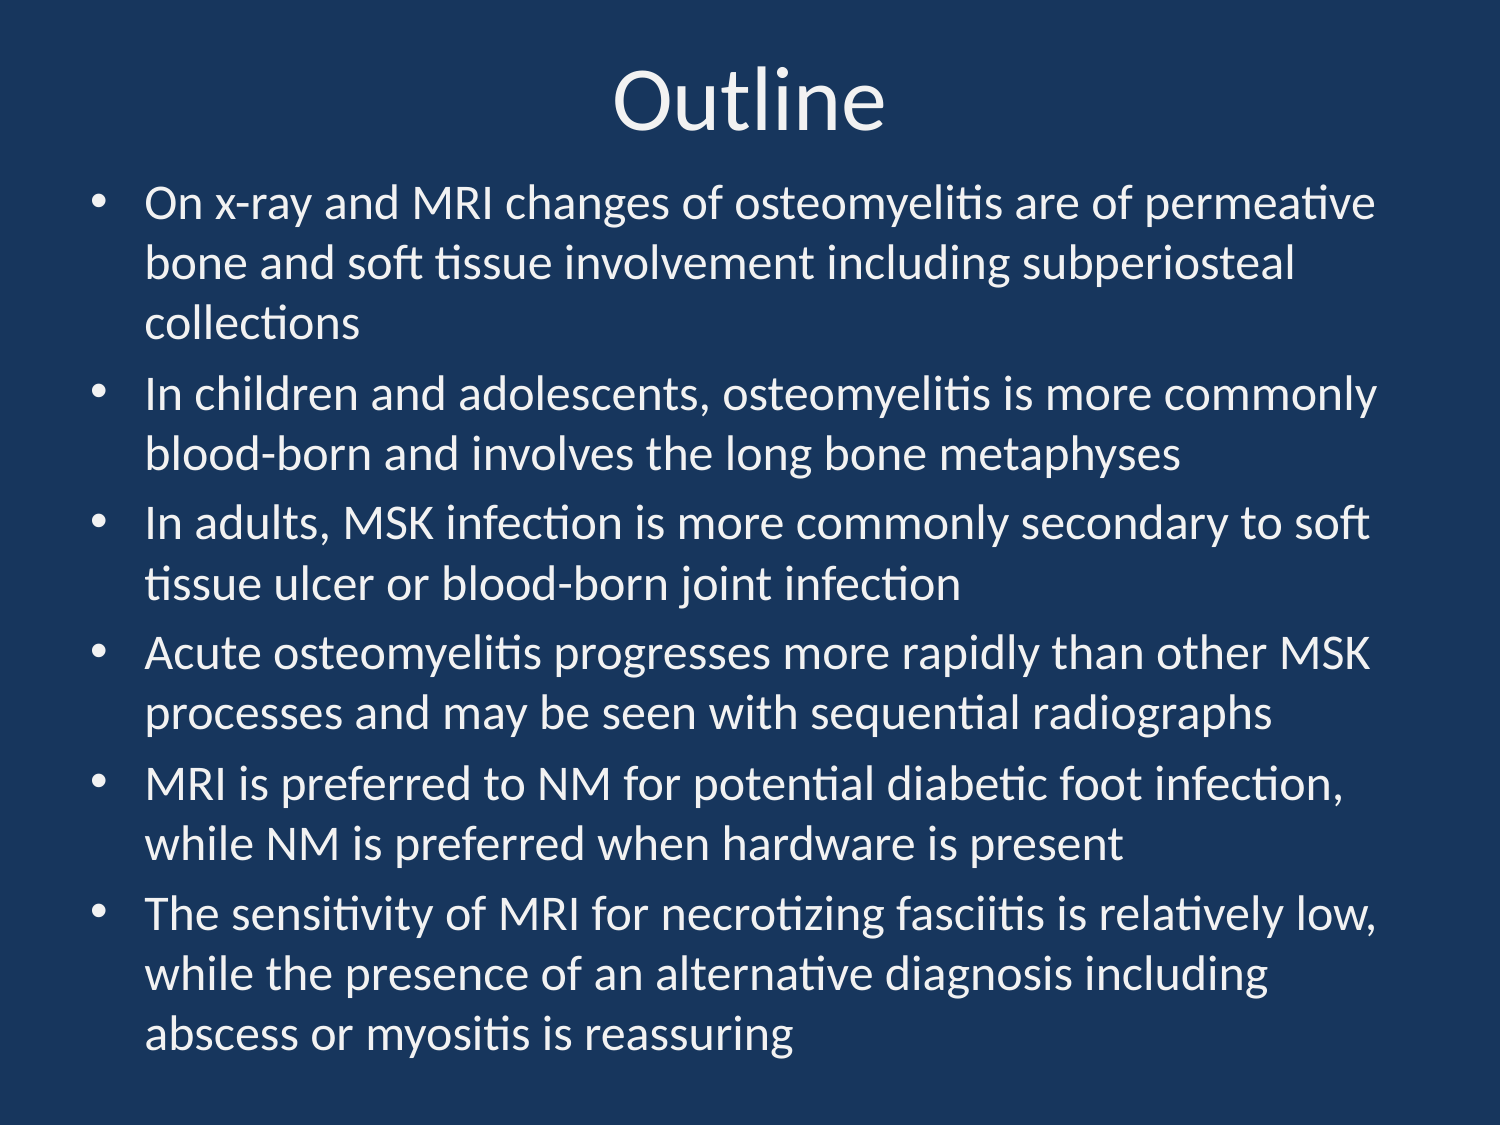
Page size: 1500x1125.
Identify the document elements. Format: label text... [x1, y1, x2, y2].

title Outline [75, 0, 1425, 162]
list On x-ray and MRI changes of osteomyelitis are of permeative bone and soft tissue involvement including subperiosteal collections In children and adolescents, osteomyelitis is more commonly blood-born and involves the long bone metaphyses In adults, MSK infection is more commonly secondary to soft tissue ulcer or blood-born joint infection Acute osteomyelitis progresses more rapidly than other MSK processes and may be seen with sequential radiographs MRI is preferred to NM for potential diabetic foot infection, while NM is preferred when hardware is present The sensitivity of MRI for necrotizing fasciitis is relatively low, while the presence of an alternative diagnosis including abscess or myositis is reassuring [75, 162, 1425, 1125]
